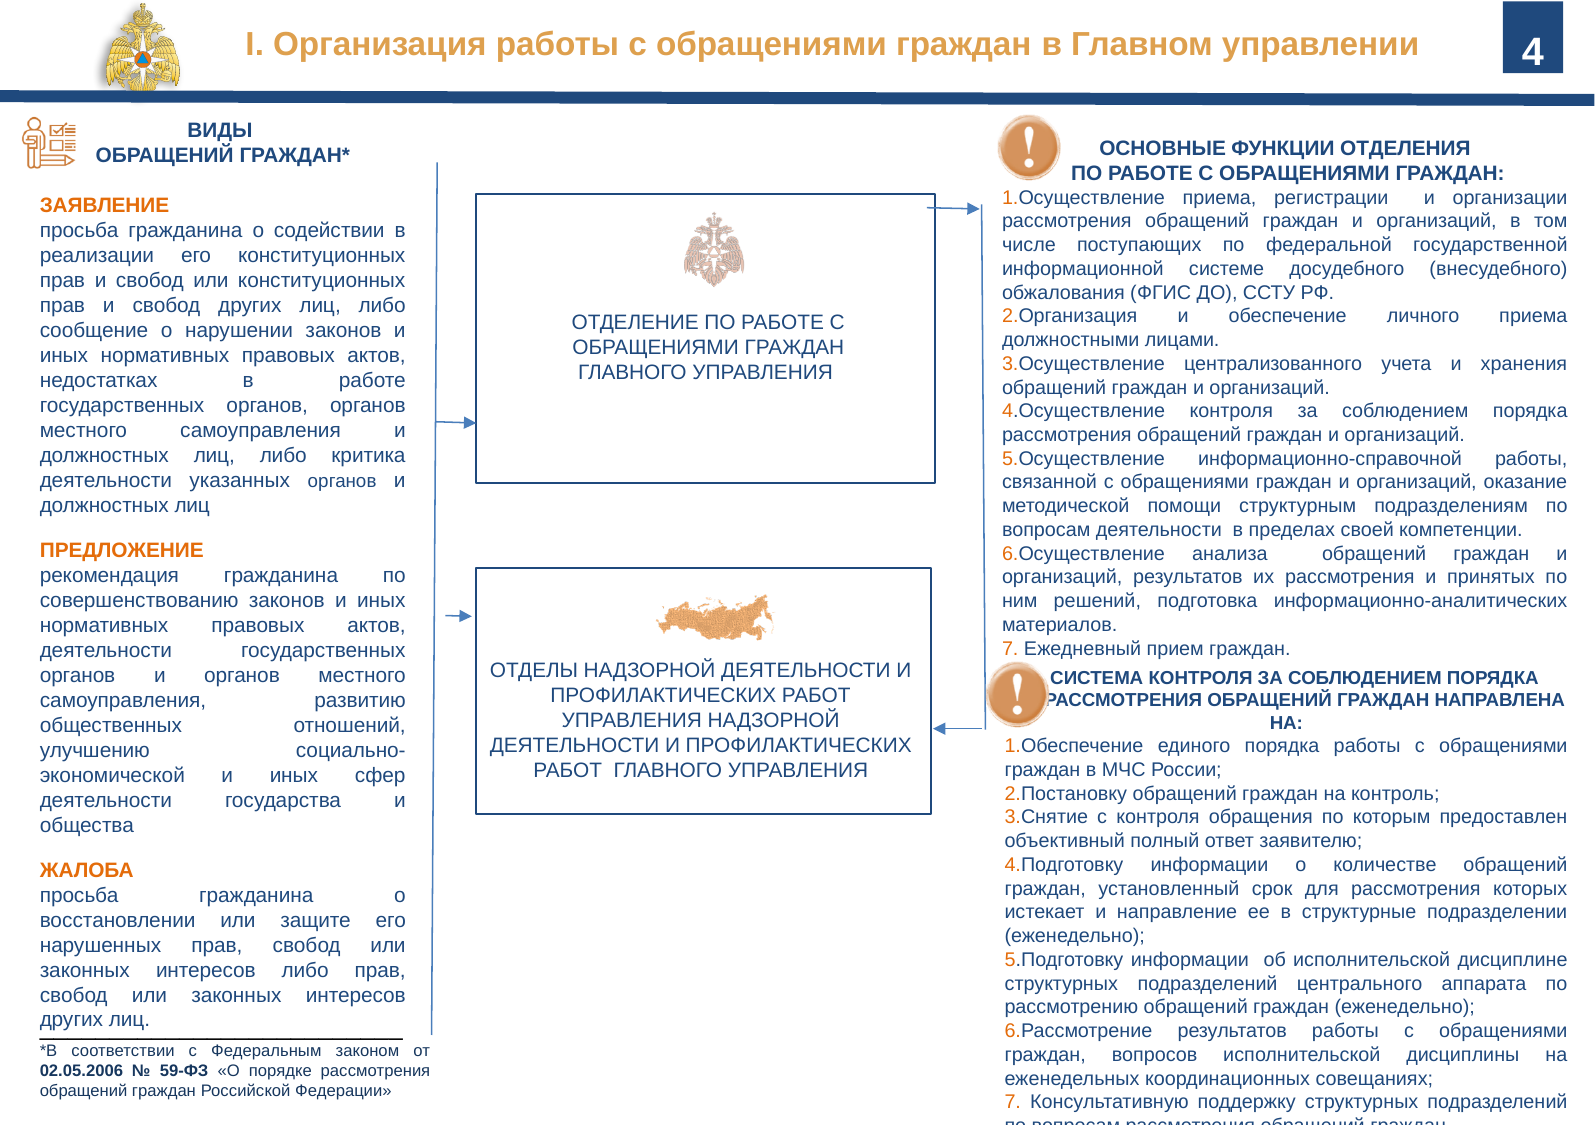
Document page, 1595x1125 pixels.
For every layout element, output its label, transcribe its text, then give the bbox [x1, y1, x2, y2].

picture [643, 586, 787, 659]
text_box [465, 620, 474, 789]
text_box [0, 95, 1595, 101]
text_box I. Организация работы с обращениями граждан в Главном управлении [184, 14, 1503, 70]
text_box __________________________ *В соответствии с Федеральным законом от 02.05.2006 № 59-ФЗ «О порядке рассмотрения обращений граждан Российской Федерации» [24, 1002, 446, 1108]
text_box ВИДЫ Обращений граждан* Заявление просьба гражданина о содействии в реализации его конституционных прав и свобод или конституционных прав и свобод других лиц, либо сообщение о нарушении законов и иных нормативных правовых актов, недостатках в работе государственных органов, органов местного самоуправления и должностных лиц, либо критика деятельности указанных органов и должностных лиц Предложение рекомендация гражданина по совершенствованию законов и иных нормативных правовых актов, деятельности государственных органов и органов местного самоуправления, развитию общественных отношений, улучшению социально-экономической и иных сфер деятельности государства и общества Жалоба просьба гражданина о восстановлении или защите его нарушенных прав, свобод или законных интересов либо прав, свобод или законных интересов других лиц. [25, 111, 421, 1002]
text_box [431, 162, 438, 1036]
text_box [474, 192, 937, 486]
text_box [981, 204, 986, 654]
text_box СИСТЕМА КОНТРОЛЯ за соблюдением порядка рассмотрения обращений граждан НАПРАВЛЕНА НА: 1.Обеспечение единого порядка работы с обращениями граждан в МЧС России; 2.Постановку обращений граждан на контроль; 3.Снятие с контроля обращения по которым предоставлен объективный полный ответ заявителю; 4.Подготовку информации о количестве обращений граждан, установленный срок для рассмотрения которых истекает и направление ее в структурные подразделении (еженедельно); 5.Подготовку информации об исполнительской дисциплине структурных подразделений центрального аппарата по рассмотрению обращений граждан (еженедельно); 6.Рассмотрение результатов работы с обращениями граждан, вопросов исполнительской дисциплины на еженедельных координационных совещаниях; 7. Консультативную поддержку структурных подразделений по вопросам рассмотрения обращений граждан. [989, 658, 1583, 1125]
text_box 4 [1502, 1, 1564, 74]
picture [106, 2, 180, 95]
picture [991, 109, 1067, 187]
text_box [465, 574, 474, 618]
text_box Основные функции отделения по работе с обращениями граждан: 1.Осуществление приема, регистрации и организации рассмотрения обращений граждан и организаций, в том числе поступающих по федеральной государственной информационной системе досудебного (внесудебного) обжалования (ФГИС ДО), ССТУ РФ. 2.Организация и обеспечение личного приема должностными лицами. 3.Осуществление централизованного учета и хранения обращений граждан и организаций. 4.Осуществление контроля за соблюдением порядка рассмотрения обращений граждан и организаций. 5.Осуществление информационно-справочной работы, связанной с обращениями граждан и организаций, оказание методической помощи структурным подразделениям по вопросам деятельности в пределах своей компетенции. 6.Осуществление анализа обращений граждан и организаций, результатов их рассмотрения и принятых по ним решений, подготовка информационно-аналитических материалов. 7. Ежедневный прием граждан. [987, 111, 1583, 658]
picture [979, 655, 1055, 734]
picture [680, 211, 745, 288]
text_box [474, 566, 933, 816]
picture [21, 116, 76, 170]
